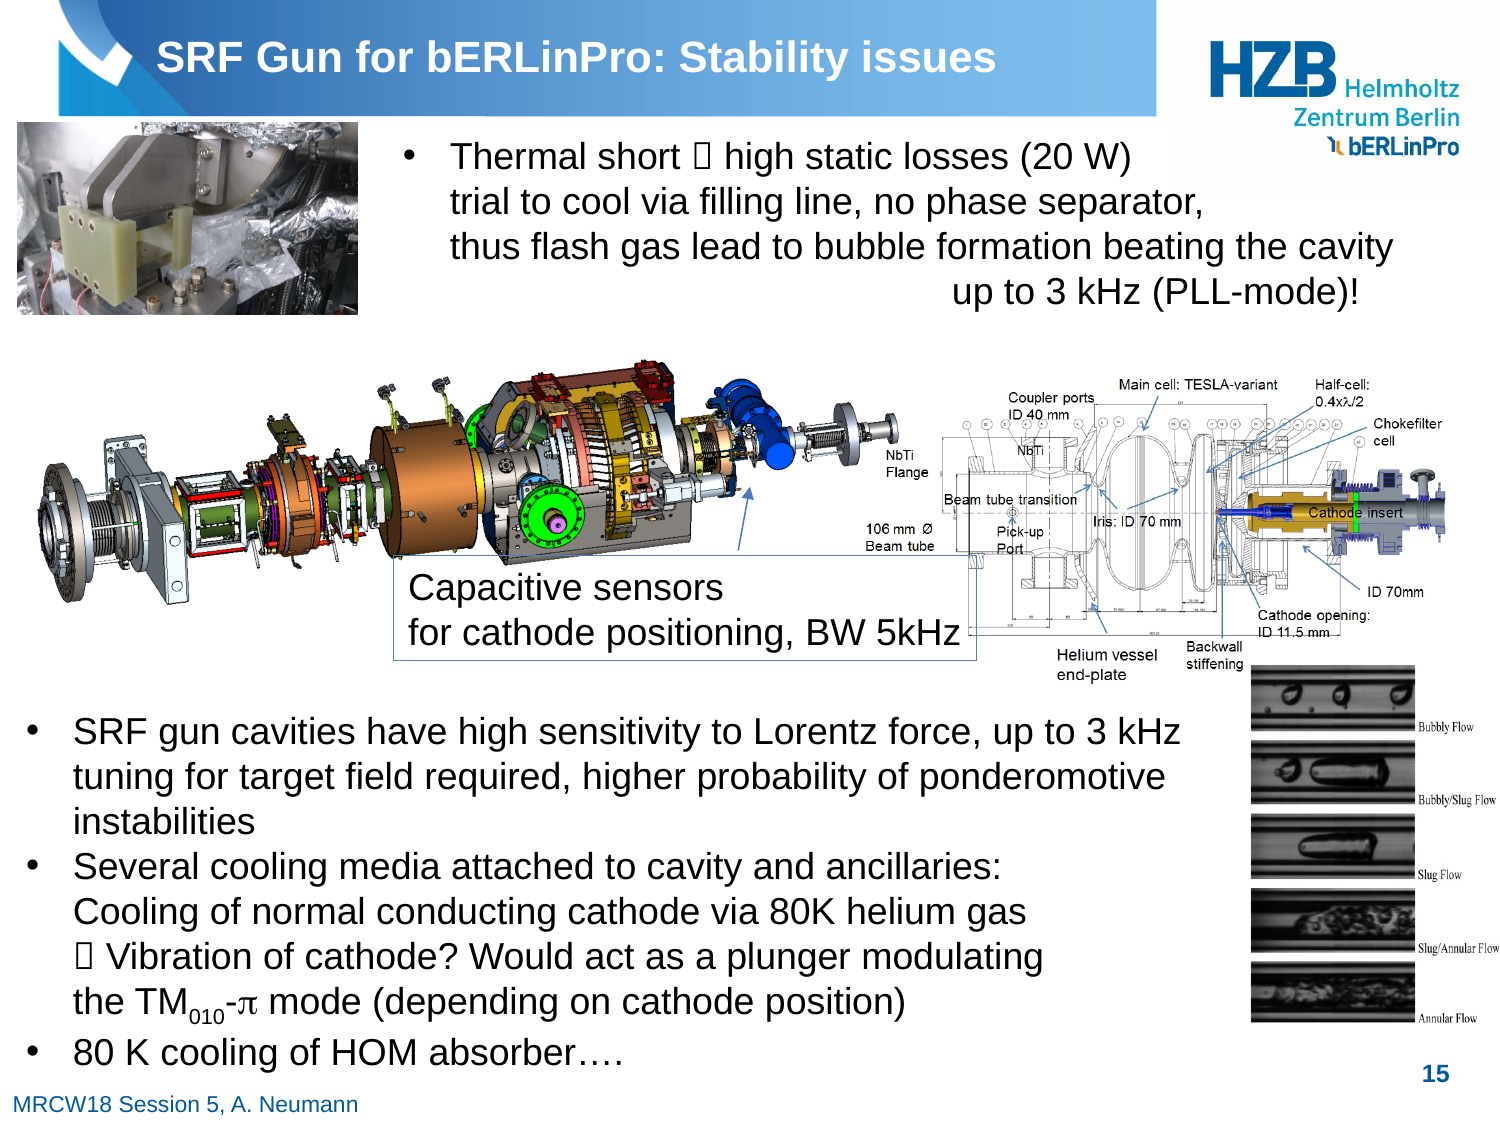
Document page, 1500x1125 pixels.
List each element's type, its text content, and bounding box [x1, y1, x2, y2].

slide_number 15 [1114, 1042, 1465, 1103]
title SRF Gun for bERLinPro: Stability issues [155, 19, 1164, 92]
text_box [737, 486, 751, 551]
text_box Capacitive sensors for cathode positioning, BW 5kHz [393, 639, 850, 661]
picture [0, 0, 1500, 315]
picture [18, 342, 1500, 1024]
text_box Thermal short  high static losses (20 W) trial to cool via filling line, no phase separator, thus flash gas lead to bubble formation beating the cavity up to 3 kHz (PLL-mode)! [388, 124, 1493, 320]
text_box SRF gun cavities have high sensitivity to Lorentz force, up to 3 kHz tuning for target field required, higher probability of ponderomotive instabilities Several cooling media attached to cavity and ancillaries: Cooling of normal conducting cathode via 80K helium gas  Vibration of cathode? Would act as a plunger modulating the TM010-p mode (depending on cathode position) 80 K cooling of HOM absorber…. [11, 699, 1208, 1081]
